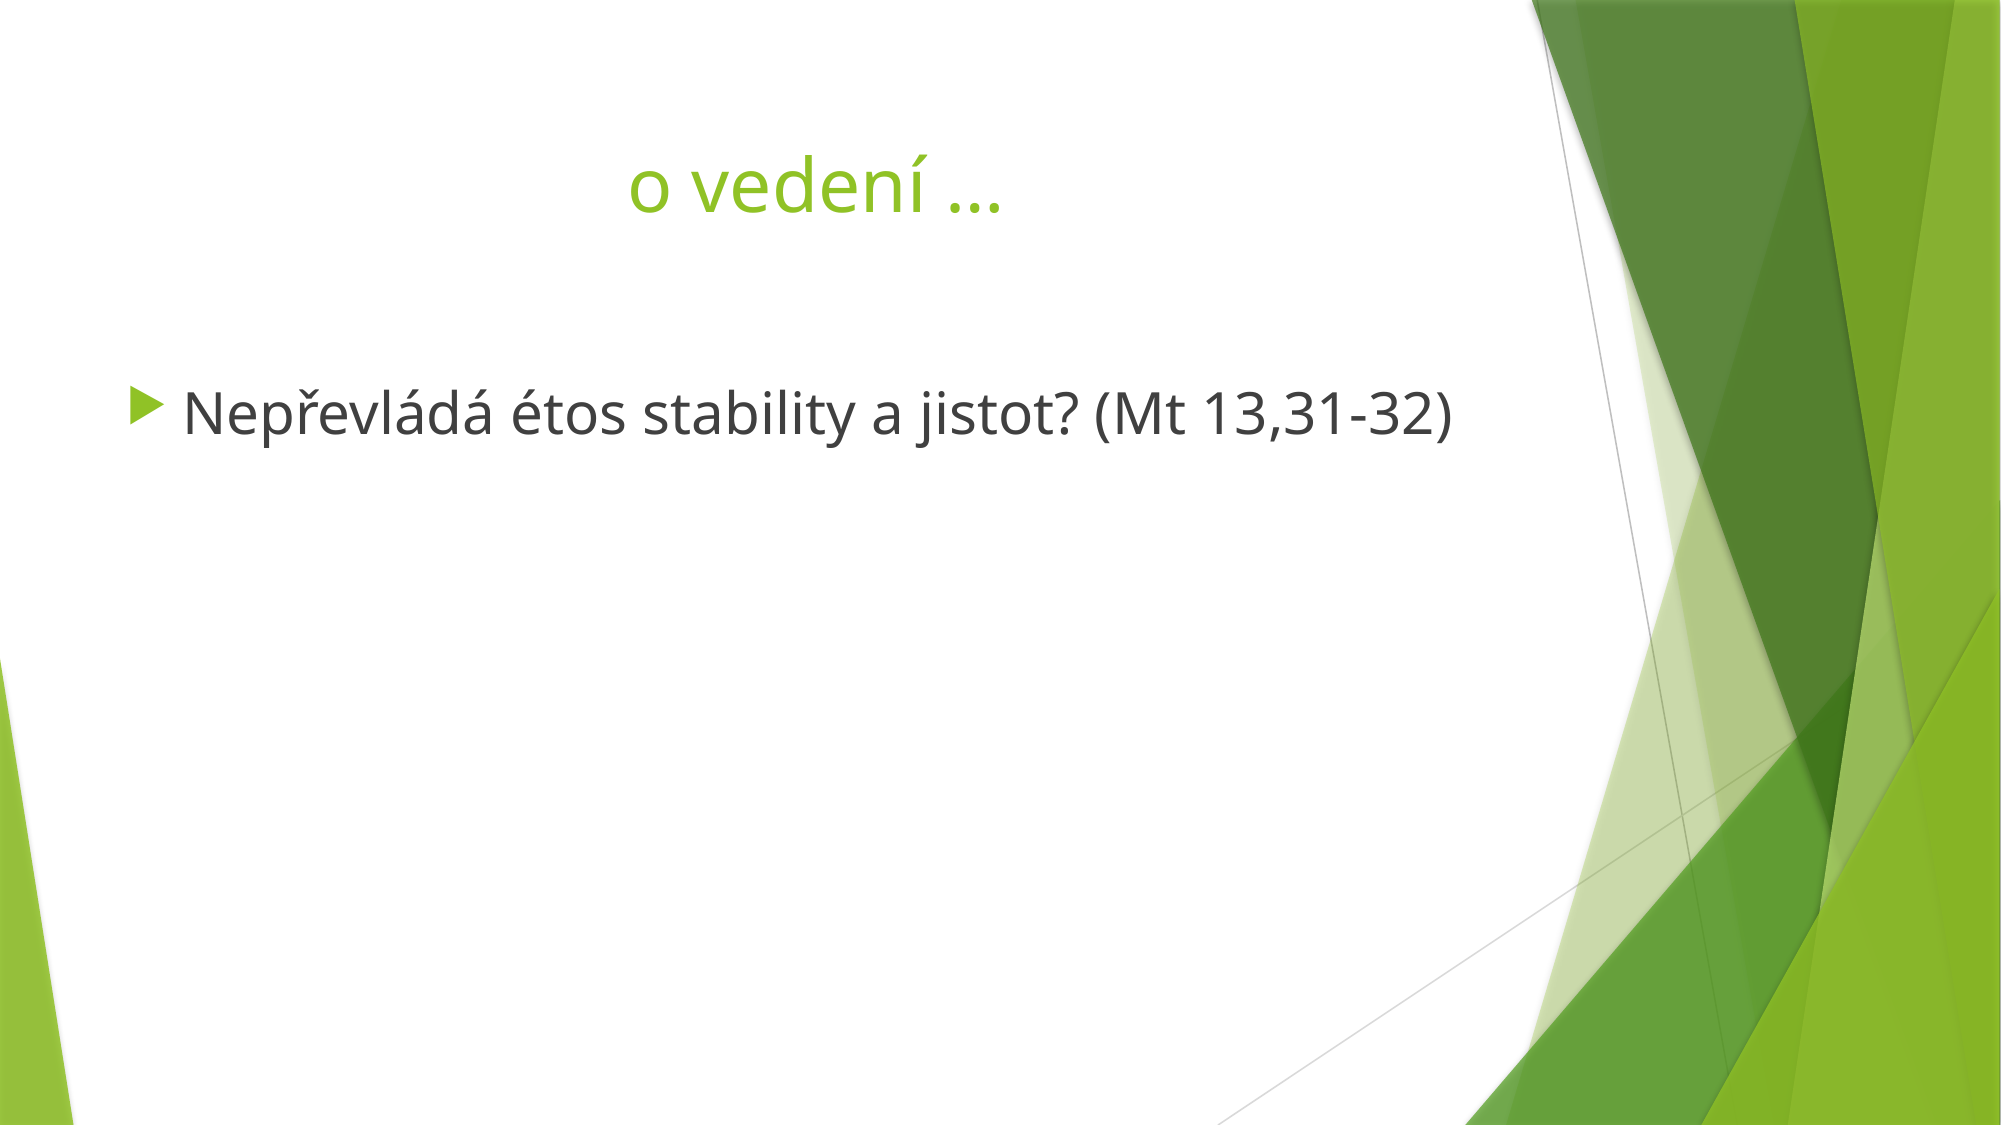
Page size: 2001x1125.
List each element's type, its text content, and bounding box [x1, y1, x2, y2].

list Nepřevládá étos stability a jistot? (Mt 13,31-32) [111, 368, 1866, 1125]
title o vedení … [111, 129, 1522, 243]
